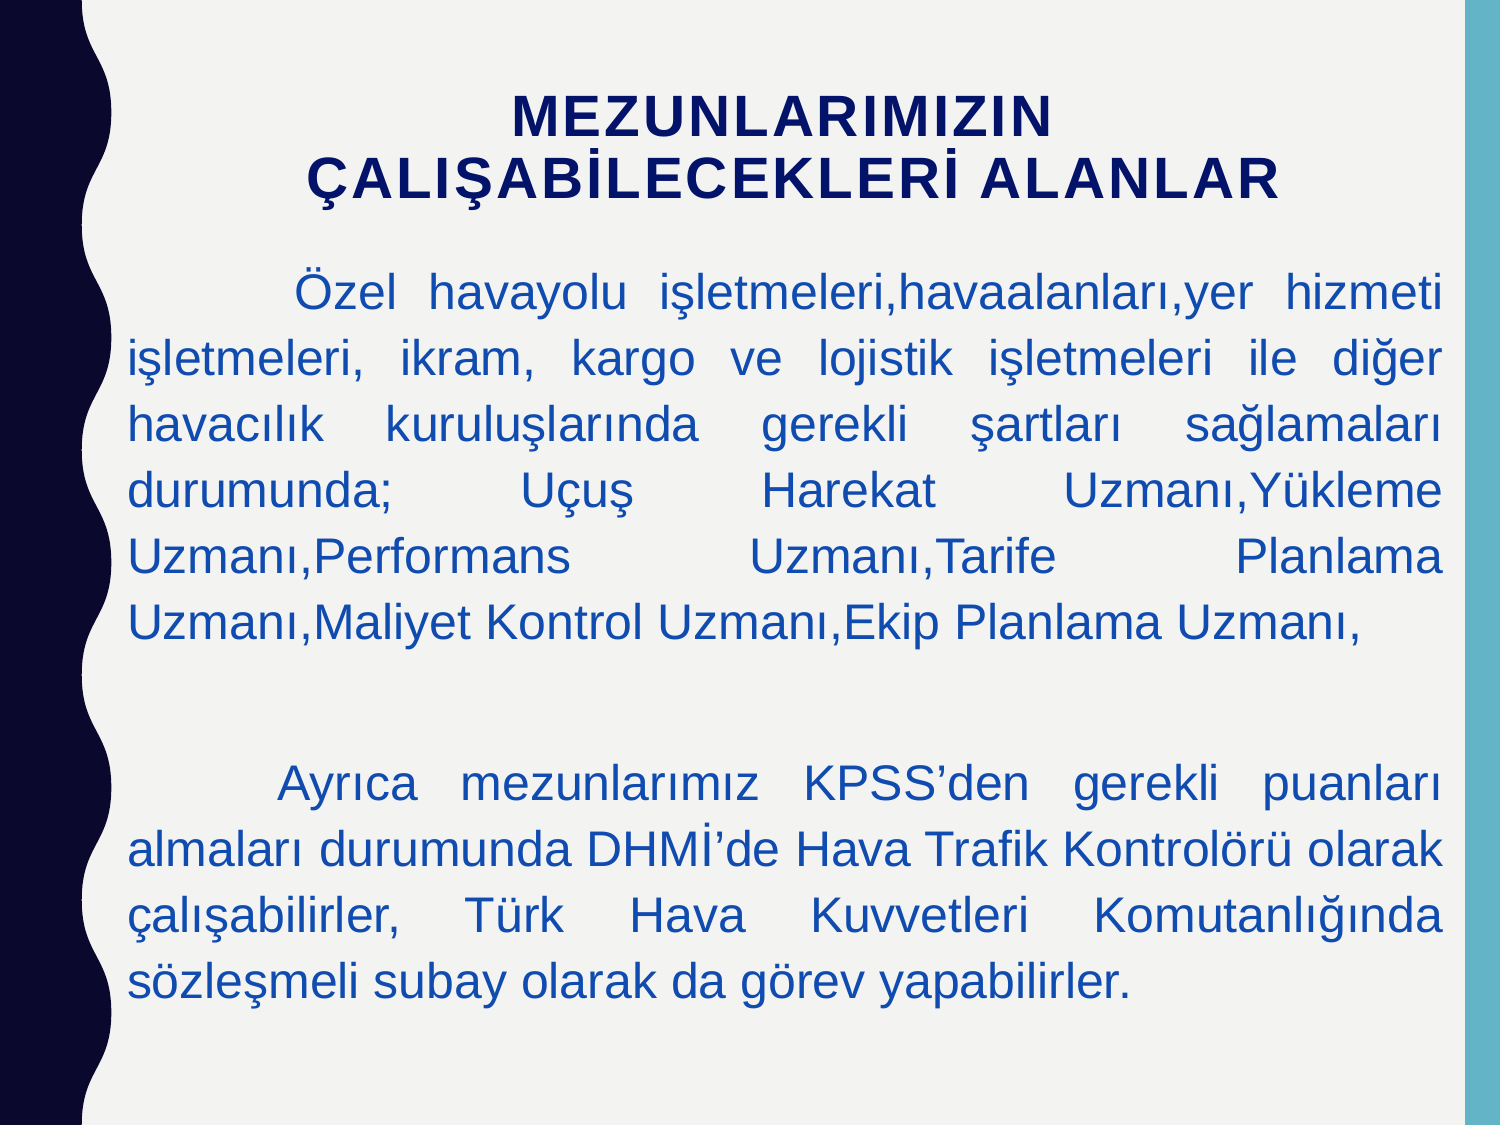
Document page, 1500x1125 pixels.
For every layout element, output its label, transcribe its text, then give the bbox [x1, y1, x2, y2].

title MEZUNLARIMIZIN ÇALIŞABİLECEKLERİ ALANLAR [112, 78, 1475, 161]
list Özel havayolu işletmeleri,havaalanları,yer hizmeti işletmeleri, ikram, kargo ve lojistik işletmeleri ile diğer havacılık kuruluşlarında gerekli şartları sağlamaları durumunda; Uçuş Harekat Uzmanı,Yükleme Uzmanı,Performans Uzmanı,Tarife Planlama Uzmanı,Maliyet Kontrol Uzmanı,Ekip Planlama Uzmanı, Ayrıca mezunlarımız KPSS’den gerekli puanları almaları durumunda DHMİ’de Hava Trafik Kontrolörü olarak çalışabilirler, Türk Hava Kuvvetleri Komutanlığında sözleşmeli subay olarak da görev yapabilirler. [112, 246, 1459, 1125]
